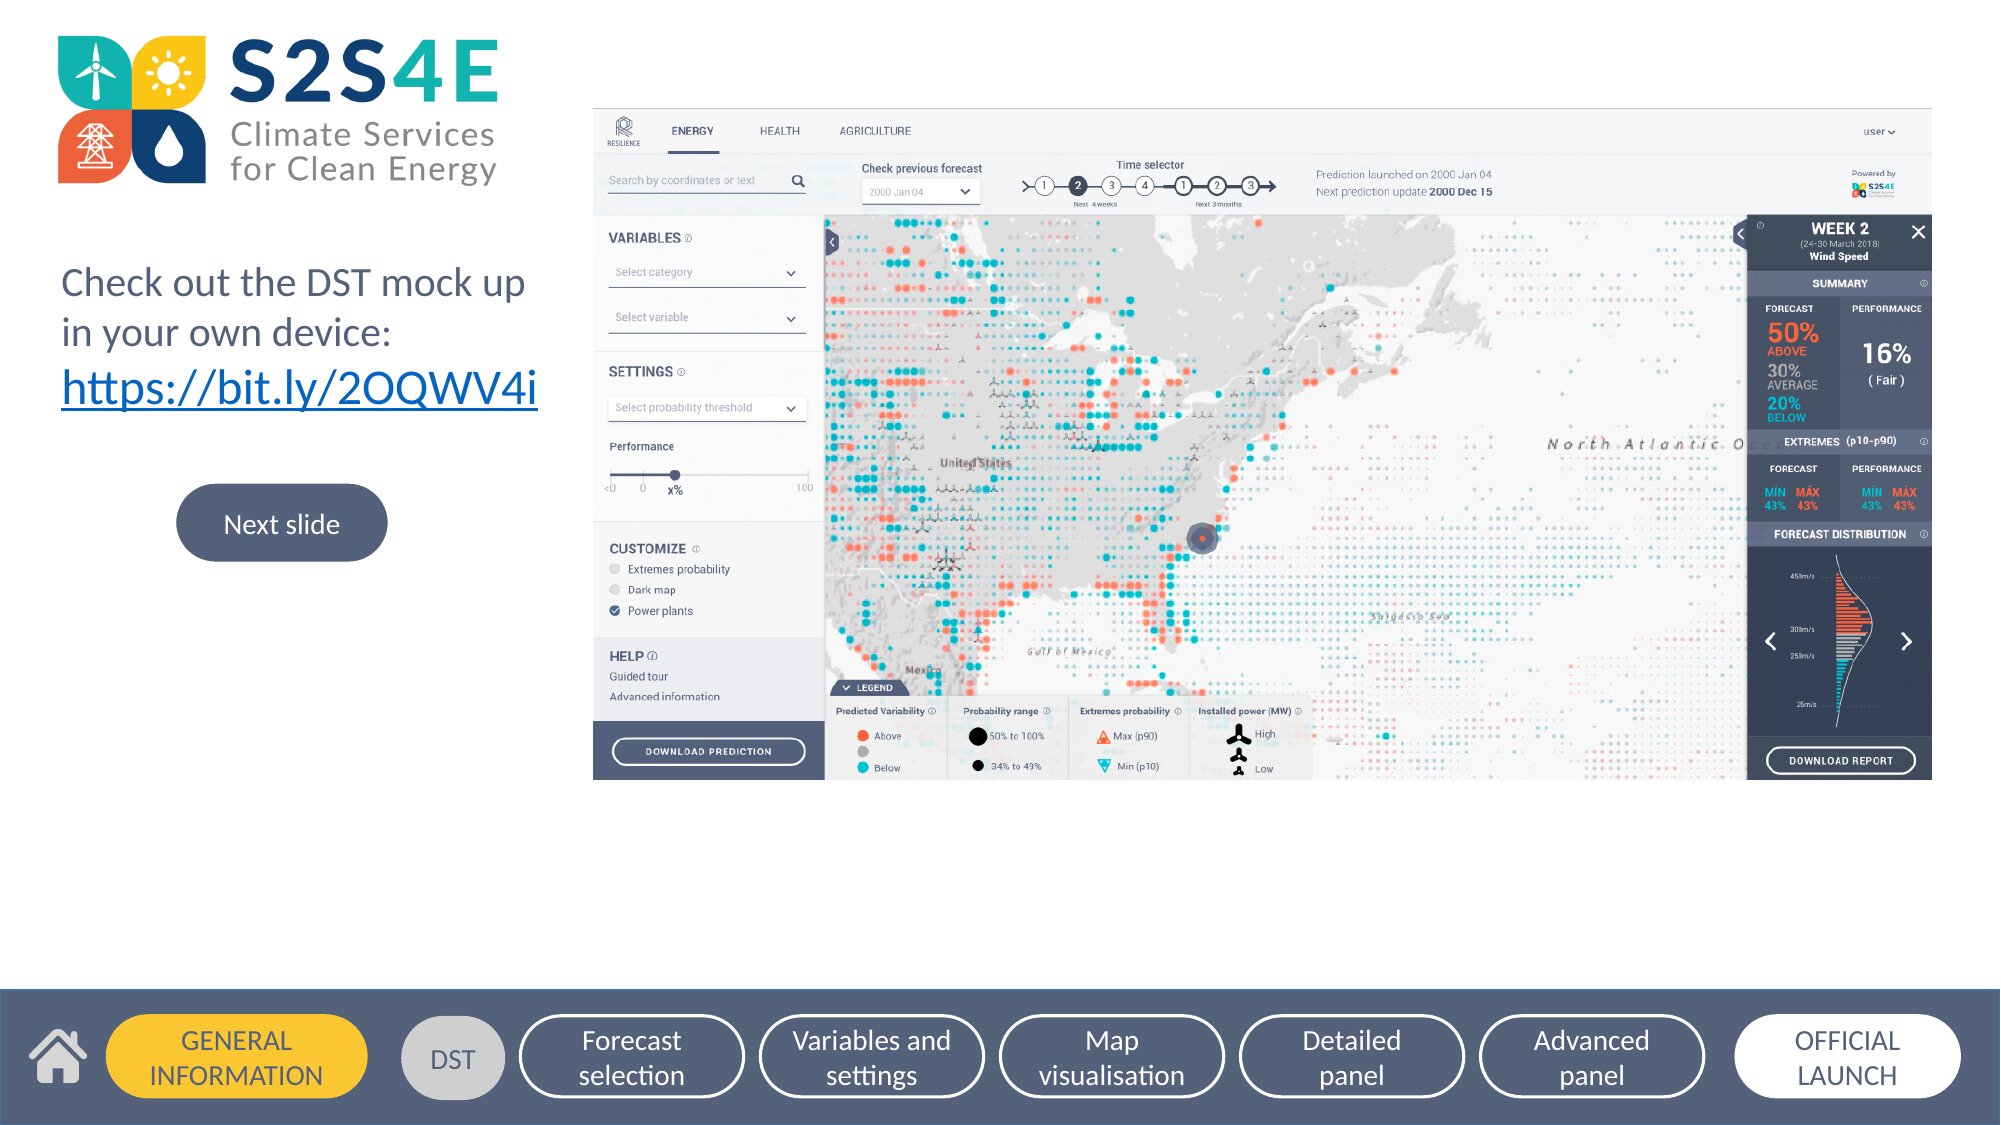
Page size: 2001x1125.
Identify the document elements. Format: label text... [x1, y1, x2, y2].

text_box [0, 989, 2000, 1125]
text_box Forecast selection [519, 1014, 745, 1098]
picture [593, 108, 1932, 780]
text_box Next slide [173, 481, 391, 565]
text_box Detailed panel [1239, 1014, 1465, 1098]
text_box Variables and settings [759, 1014, 985, 1098]
text_box OFFICIAL LAUNCH [1735, 1014, 1961, 1098]
text_box Map visualisation [999, 1014, 1225, 1098]
text_box GENERAL INFORMATION [106, 1014, 368, 1098]
text_box Check out the DST mock up in your own device: https://bit.ly/2OQWV4i [46, 247, 569, 422]
text_box Advanced panel [1479, 1014, 1705, 1098]
text_box DST [401, 1016, 505, 1100]
picture [58, 28, 506, 189]
picture [29, 1027, 87, 1085]
